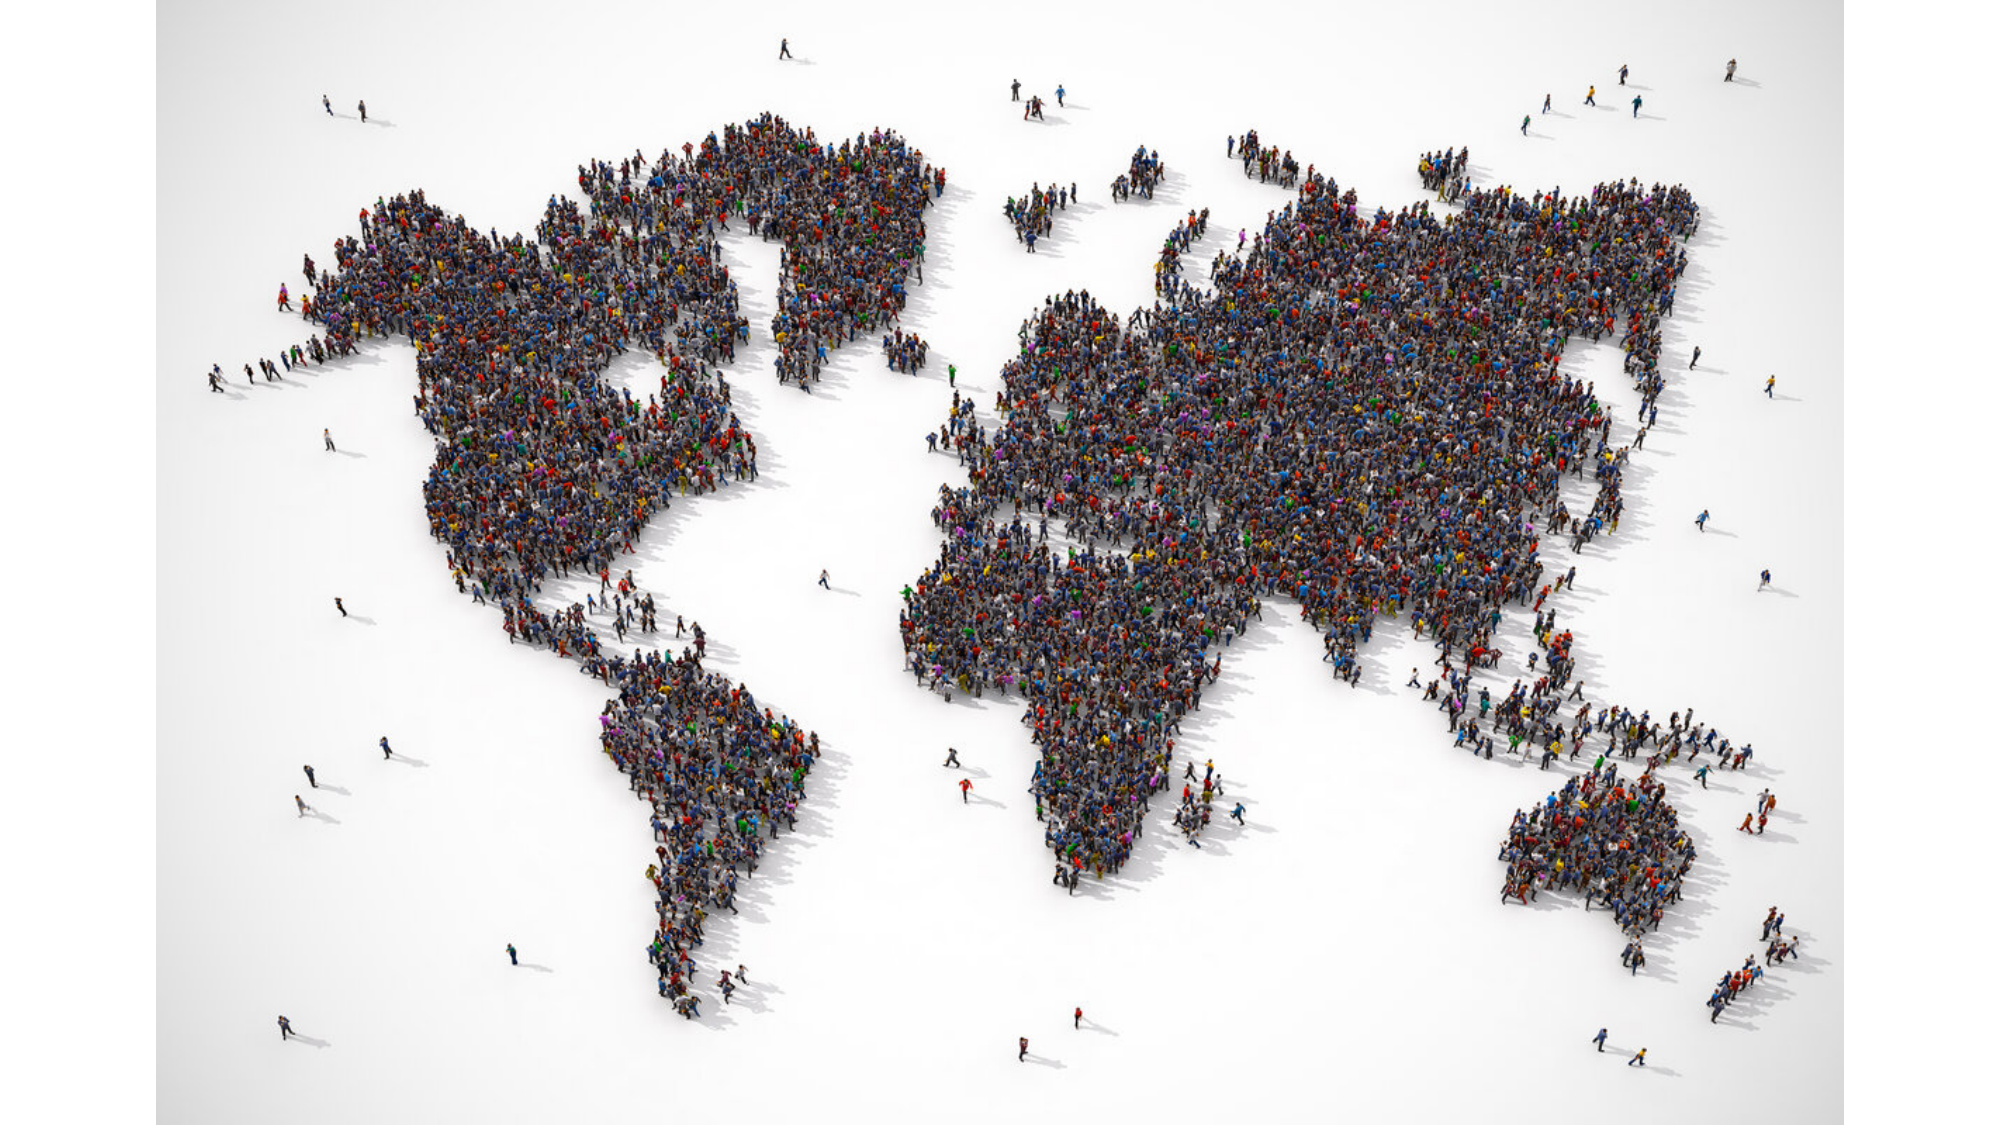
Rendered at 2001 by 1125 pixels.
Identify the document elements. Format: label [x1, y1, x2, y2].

picture [156, 0, 1844, 1125]
